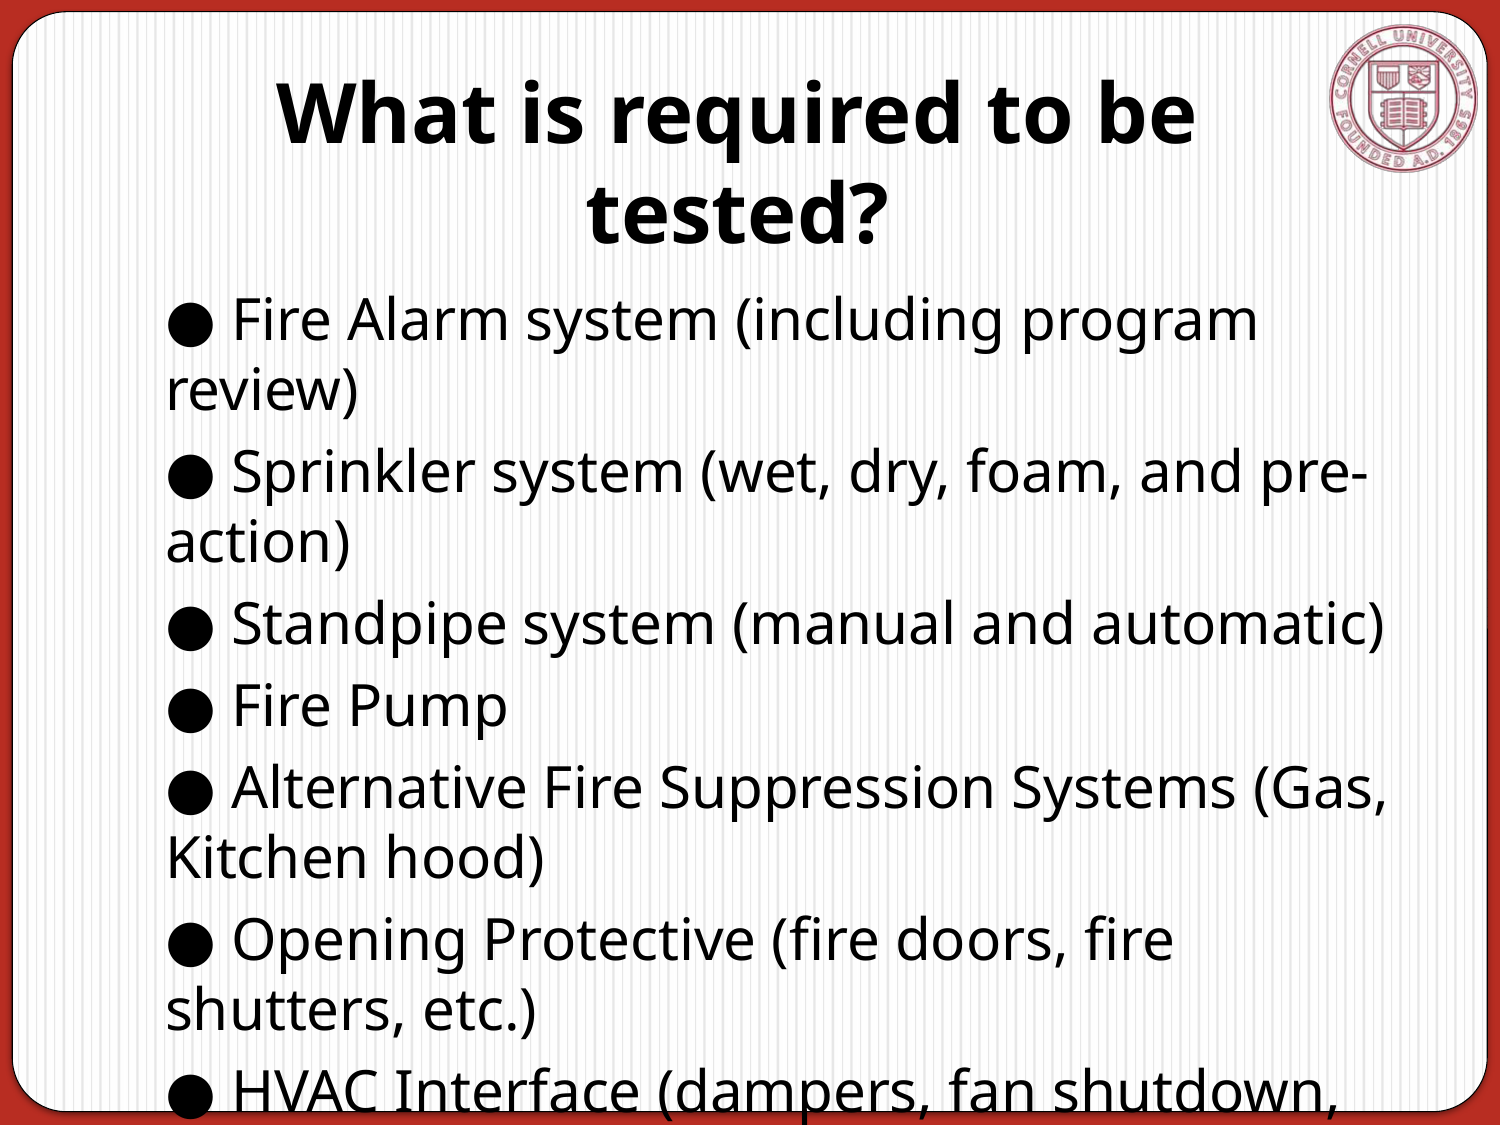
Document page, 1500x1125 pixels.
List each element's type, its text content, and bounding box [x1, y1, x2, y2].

title What is required to be tested? [99, 62, 1376, 276]
picture [1329, 24, 1478, 173]
list ● Fire Alarm system (including program review) ● Sprinkler system (wet, dry, foam, and pre-action) ● Standpipe system (manual and automatic) ● Fire Pump ● Alternative Fire Suppression Systems (Gas, Kitchen hood) ● Opening Protective (fire doors, fire shutters, etc.) ● HVAC Interface (dampers, fan shutdown, atrium smoke exhaust, etc.) [149, 274, 1426, 1038]
